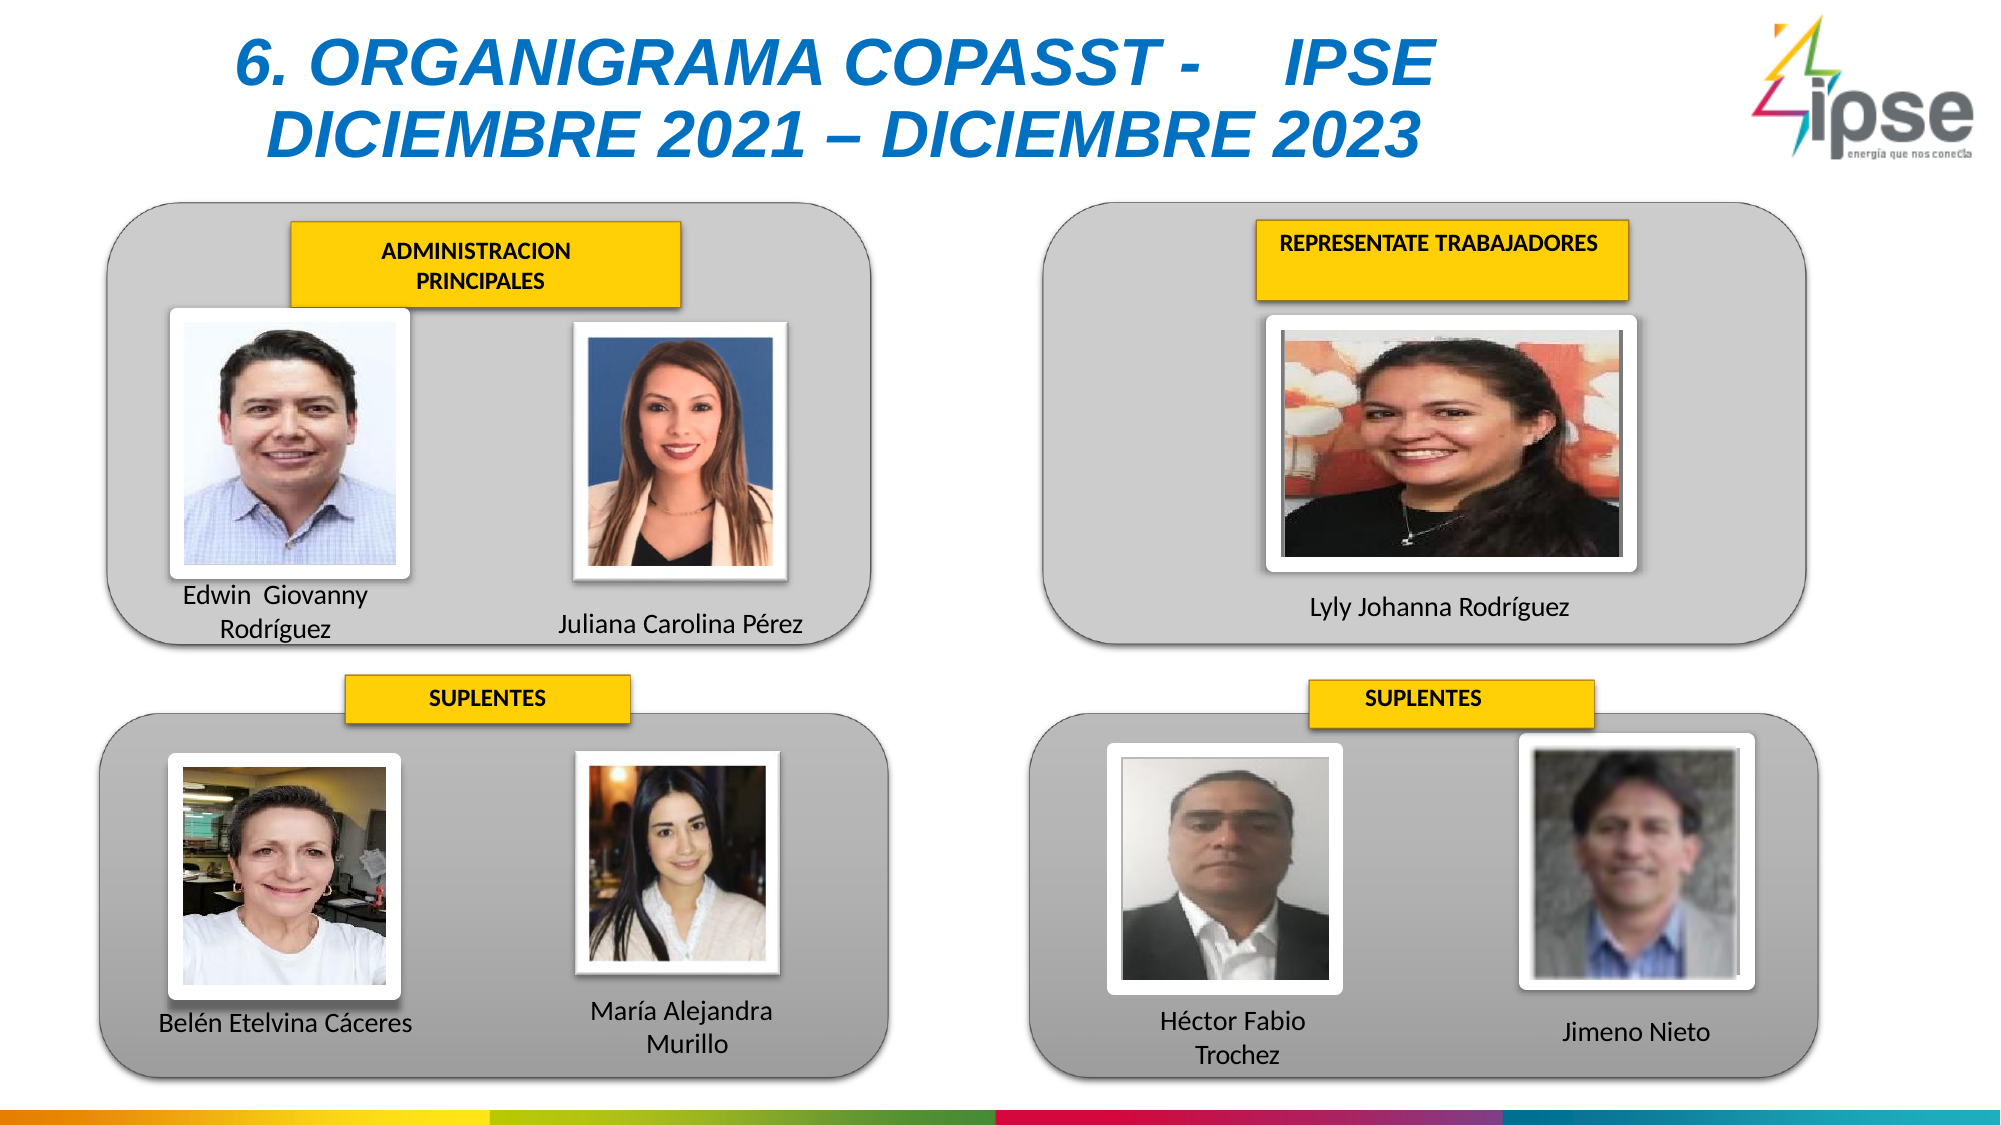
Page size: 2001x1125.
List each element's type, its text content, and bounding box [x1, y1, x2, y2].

picture [1020, 708, 1826, 1089]
picture [0, 1110, 1502, 1125]
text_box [565, 673, 1764, 1002]
picture [1640, 1110, 2000, 1125]
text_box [158, 300, 798, 595]
title 6. ORGANIGRAMA COPASST - IPSE DICIEMBRE 2021 – DICIEMBRE 2023 [112, 0, 1577, 215]
picture [98, 197, 879, 656]
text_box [158, 756, 1331, 1022]
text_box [91, 668, 896, 1089]
picture [1713, 0, 2000, 199]
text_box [1034, 197, 1814, 655]
picture [182, 767, 387, 986]
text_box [1246, 308, 1656, 584]
picture [1527, 743, 1737, 980]
